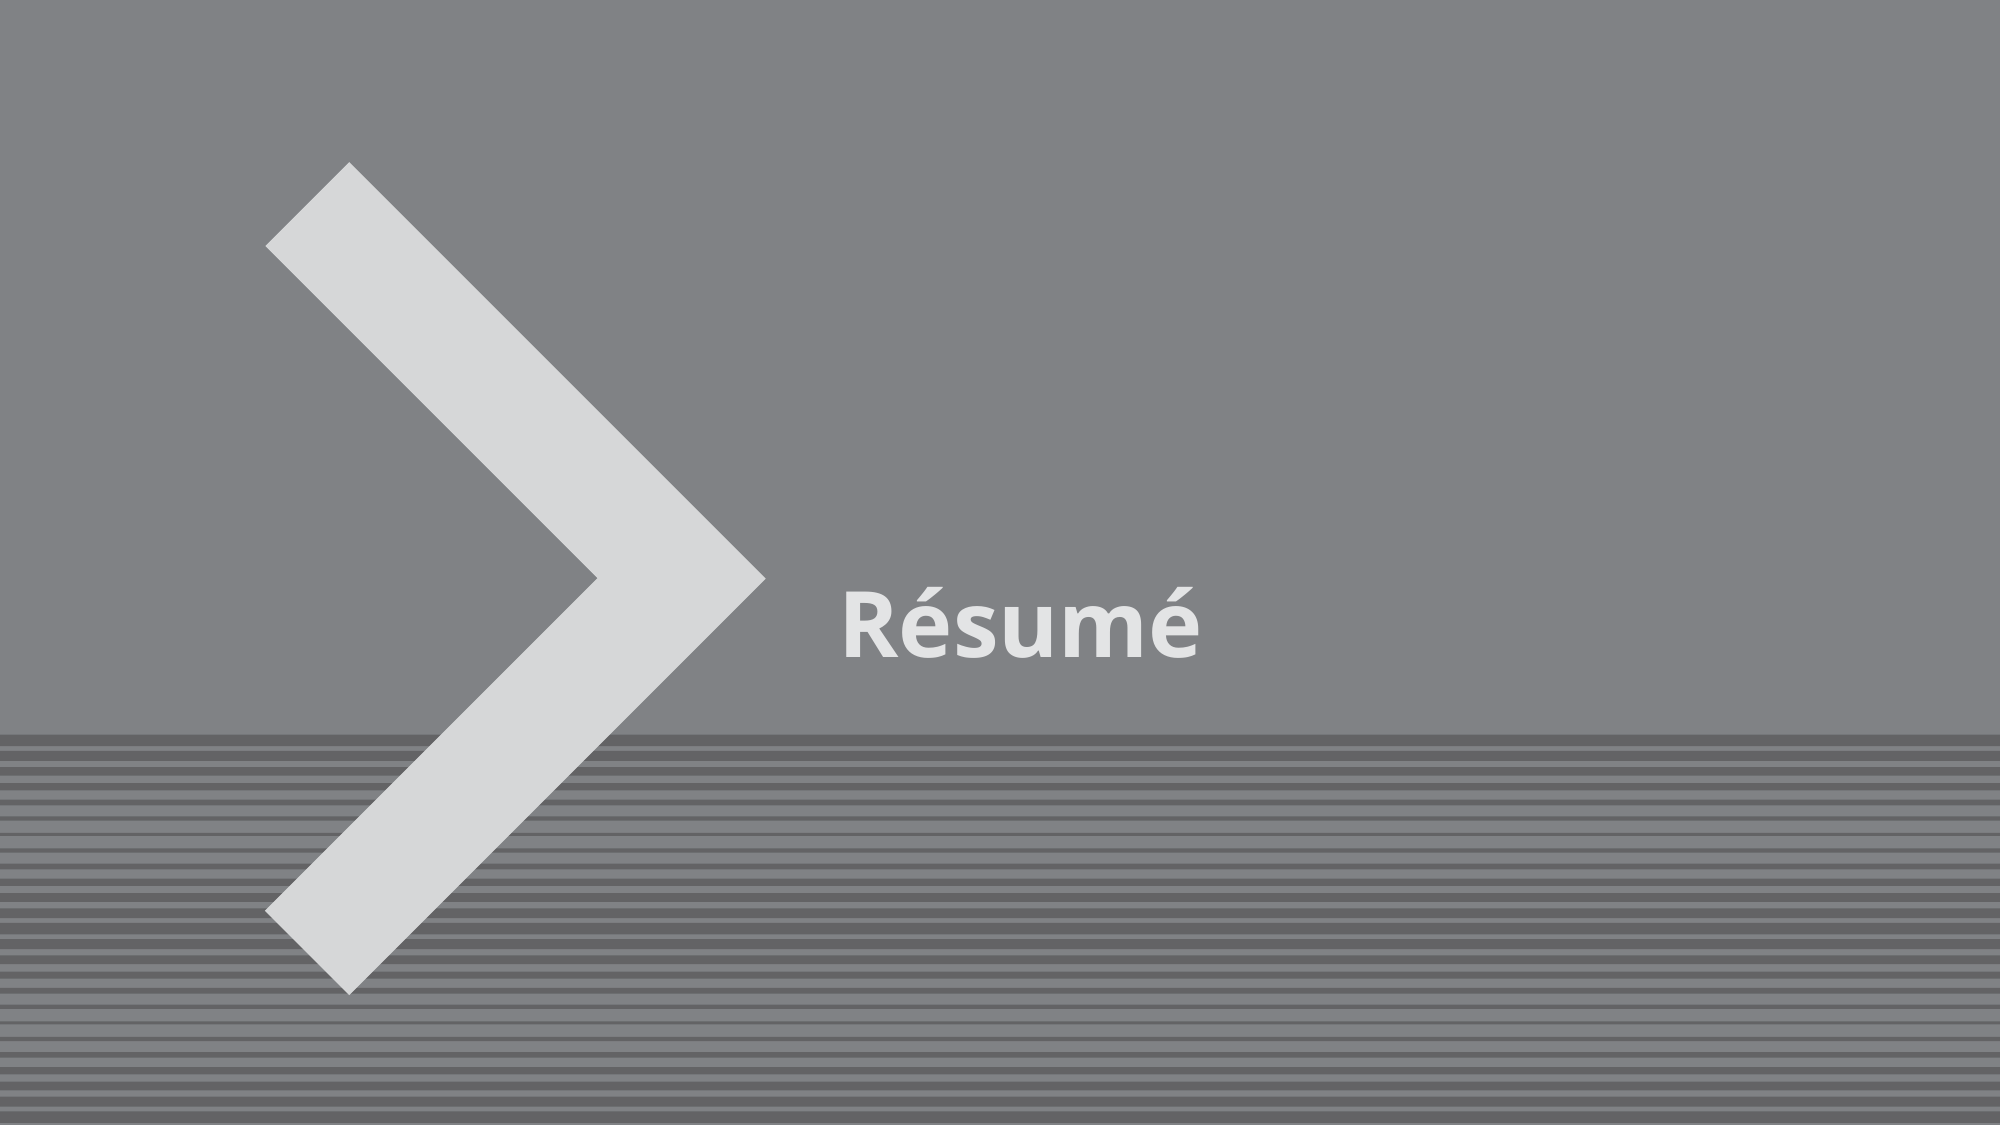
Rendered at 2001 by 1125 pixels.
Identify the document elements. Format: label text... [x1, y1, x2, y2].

title Résumé [838, 562, 1848, 694]
